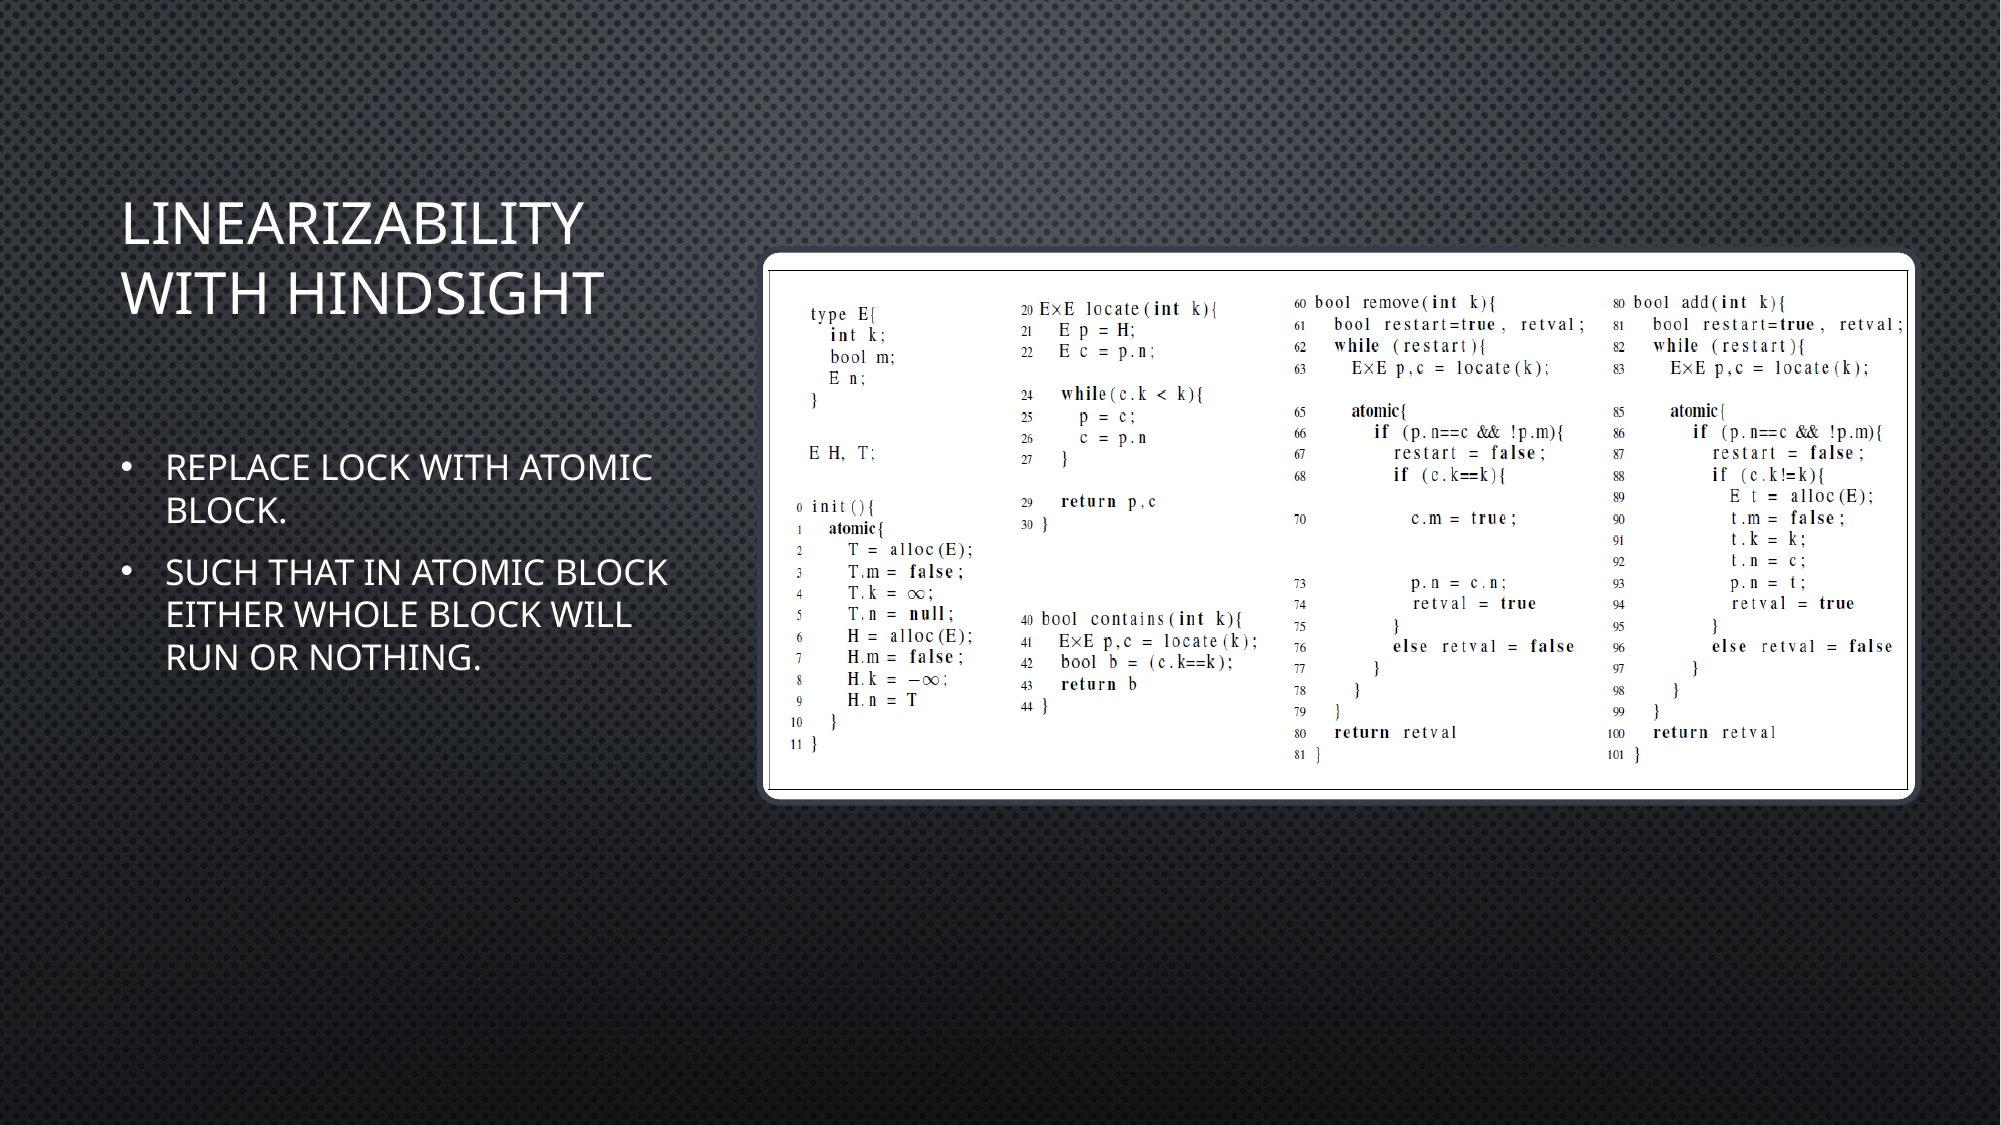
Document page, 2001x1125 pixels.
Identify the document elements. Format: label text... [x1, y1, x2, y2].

picture [759, 249, 1919, 803]
list Replace lock with atomic block. Such that in atomic block either whole block will run or nothing. [105, 437, 704, 719]
title Linearizability WITH HindSight [105, 99, 704, 413]
